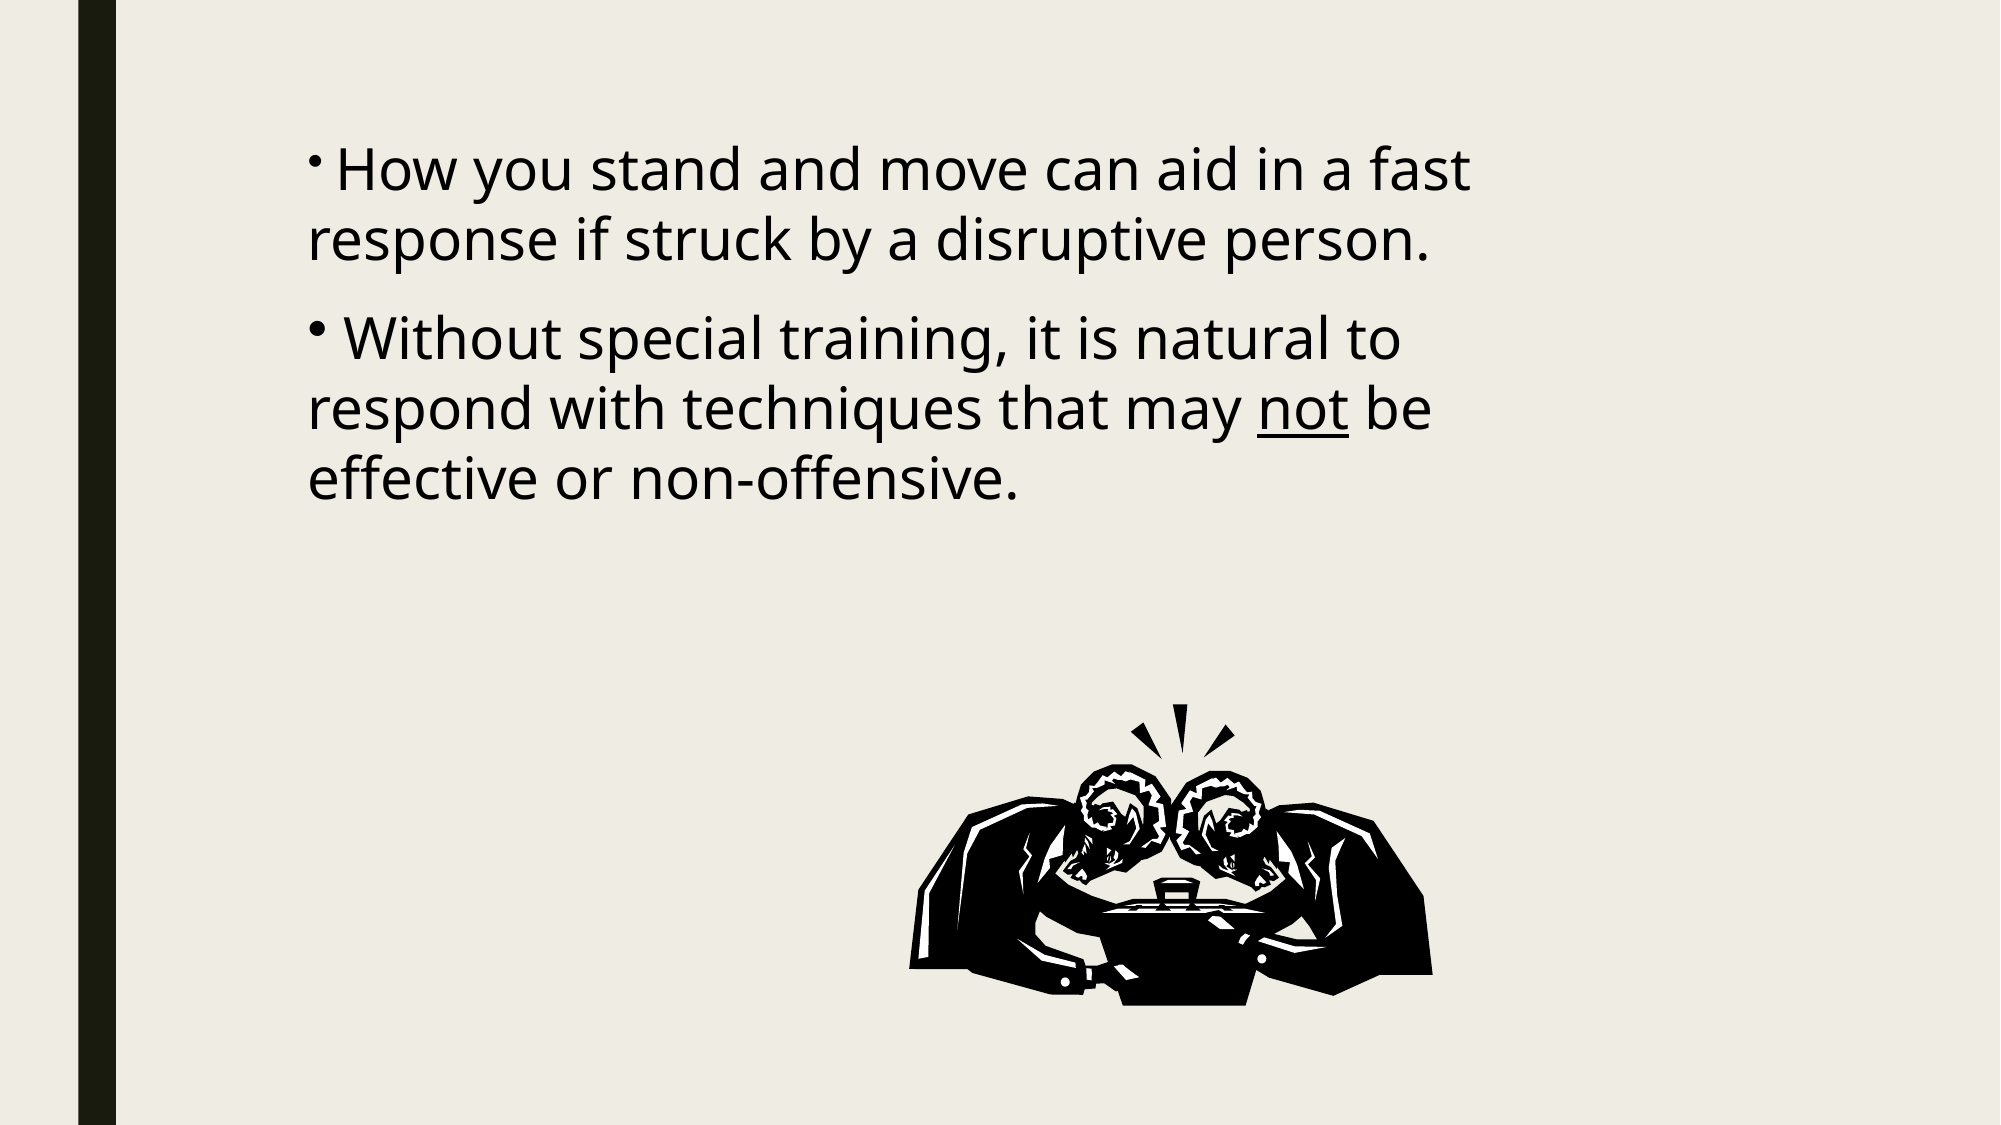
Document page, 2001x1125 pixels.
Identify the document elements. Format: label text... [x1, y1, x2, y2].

picture [909, 704, 1433, 1006]
text_box How you stand and move can aid in a fast response if struck by a disruptive person. Without special training, it is natural to respond with techniques that may not be effective or non-offensive. [292, 124, 1568, 519]
